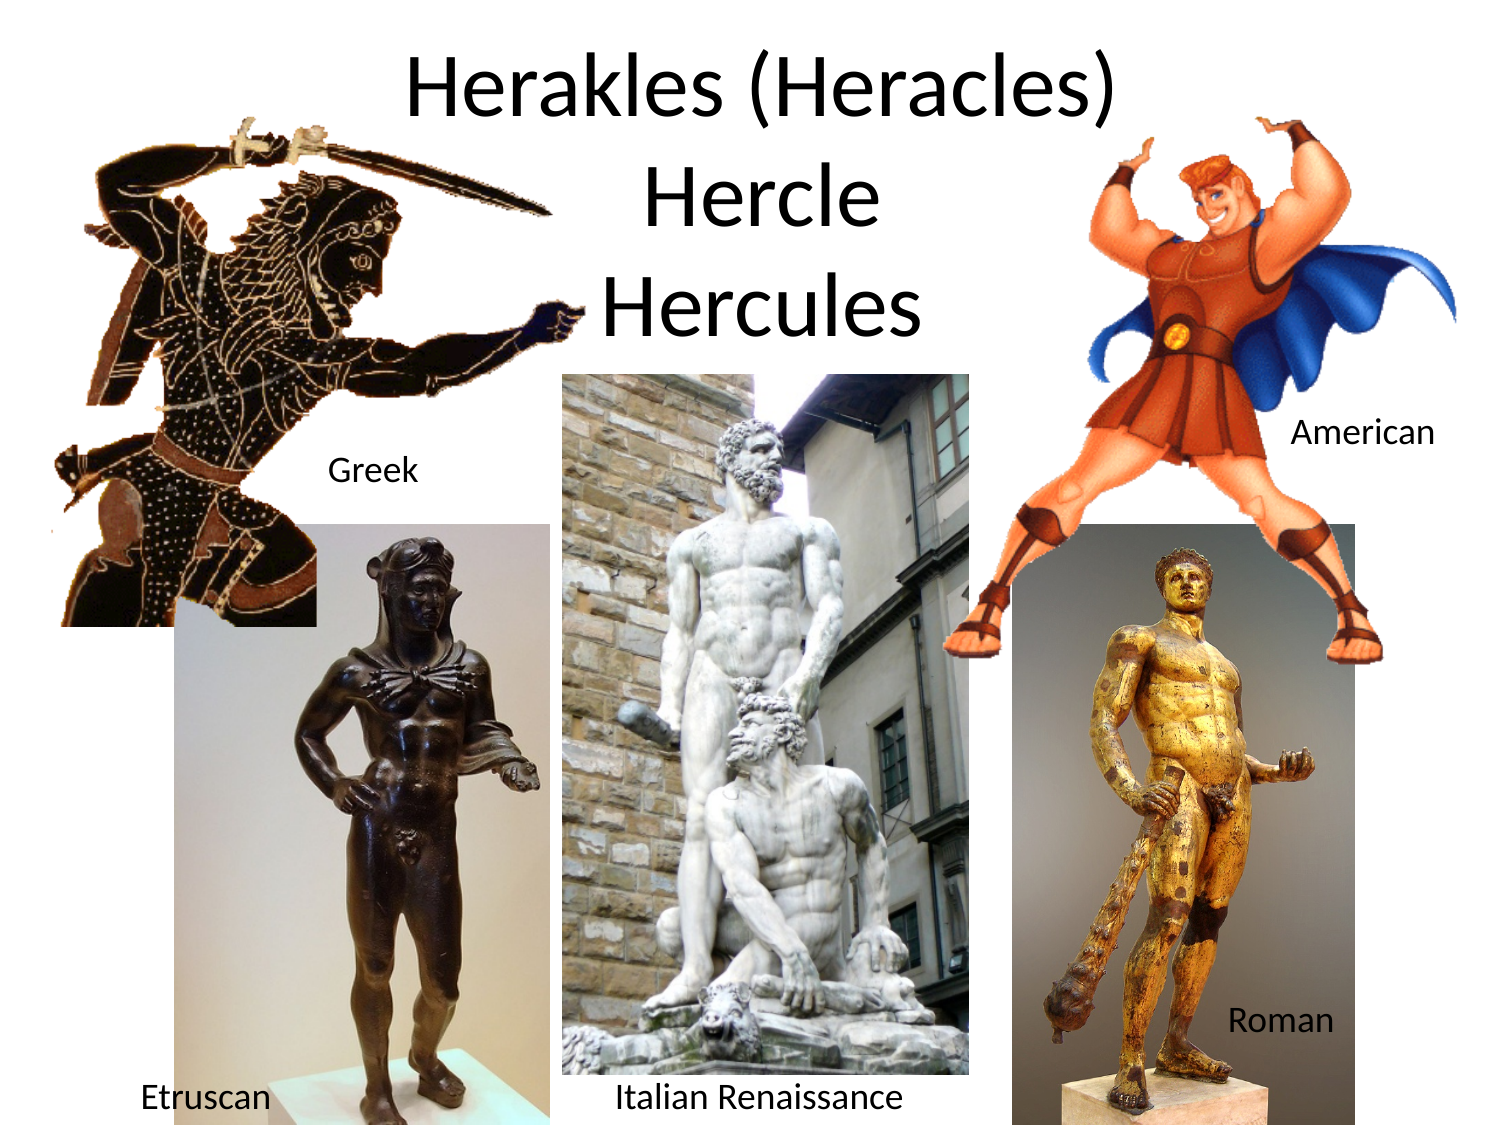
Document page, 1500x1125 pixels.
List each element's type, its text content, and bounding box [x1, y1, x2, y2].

text_box Etruscan [125, 1064, 169, 1125]
title Herakles (Heracles) Hercle Hercules [125, 1, 1400, 373]
picture [49, 112, 1460, 1125]
text_box Italian Renaissance [600, 1064, 1007, 1125]
